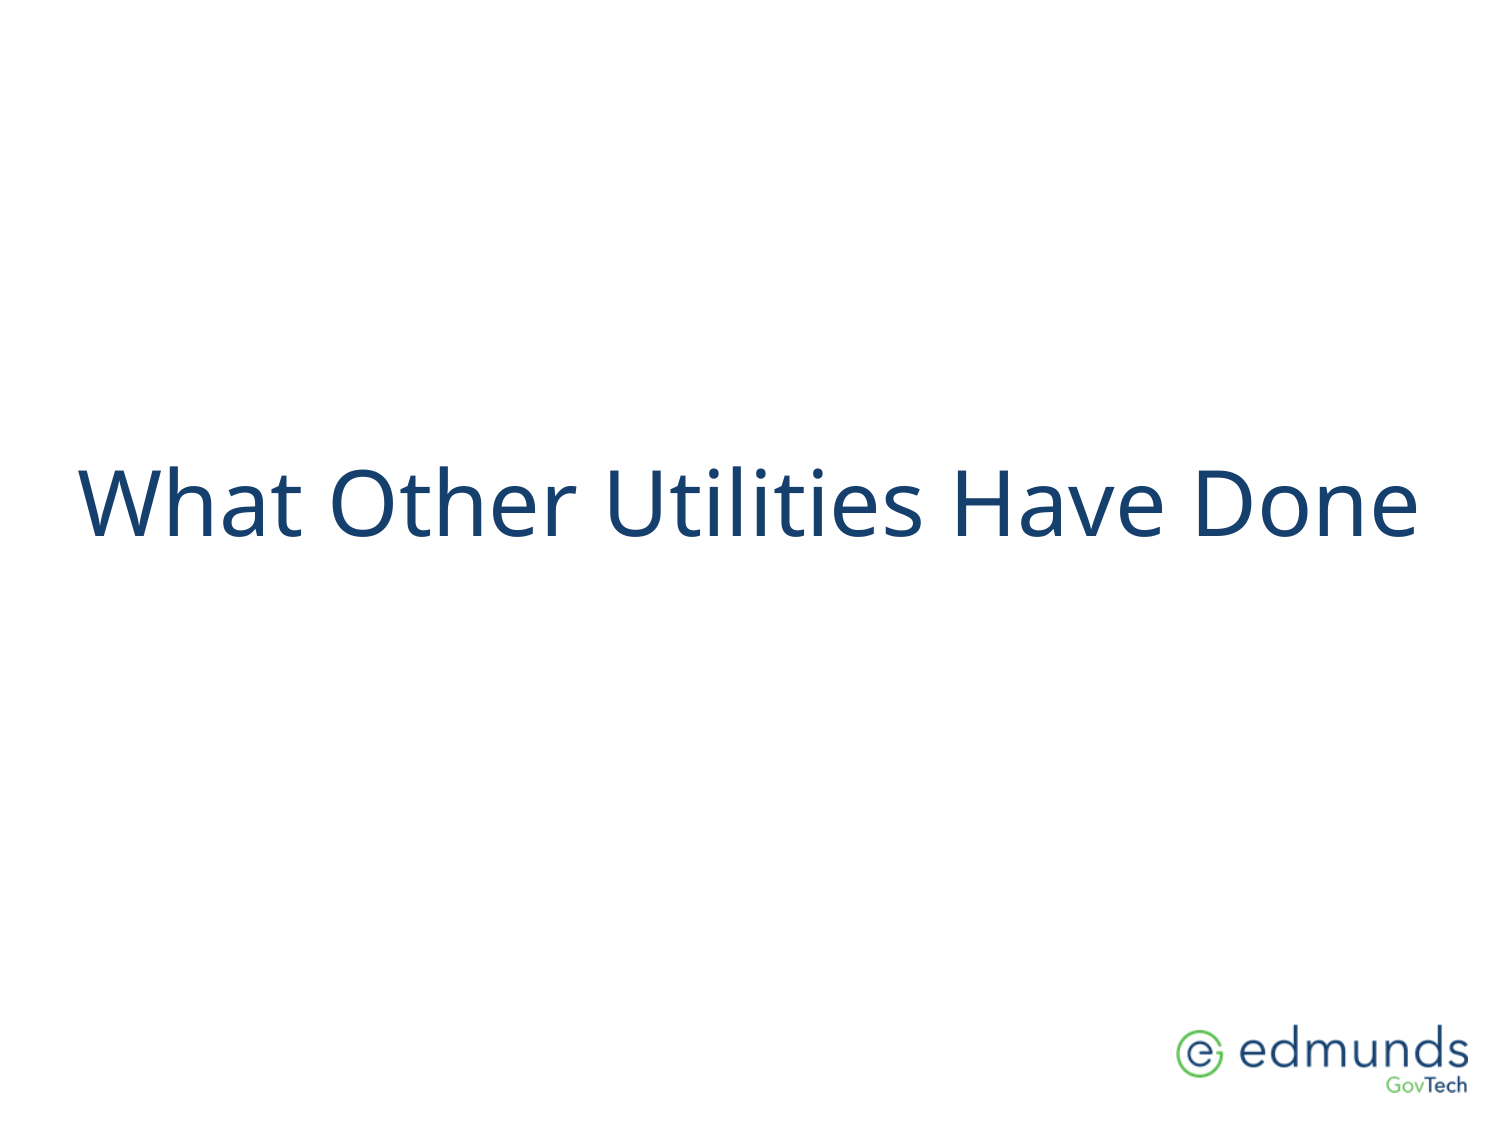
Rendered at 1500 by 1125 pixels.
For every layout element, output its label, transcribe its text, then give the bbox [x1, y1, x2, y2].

text_box What Other Utilities Have Done [50, 437, 1450, 563]
picture [1174, 1024, 1468, 1093]
